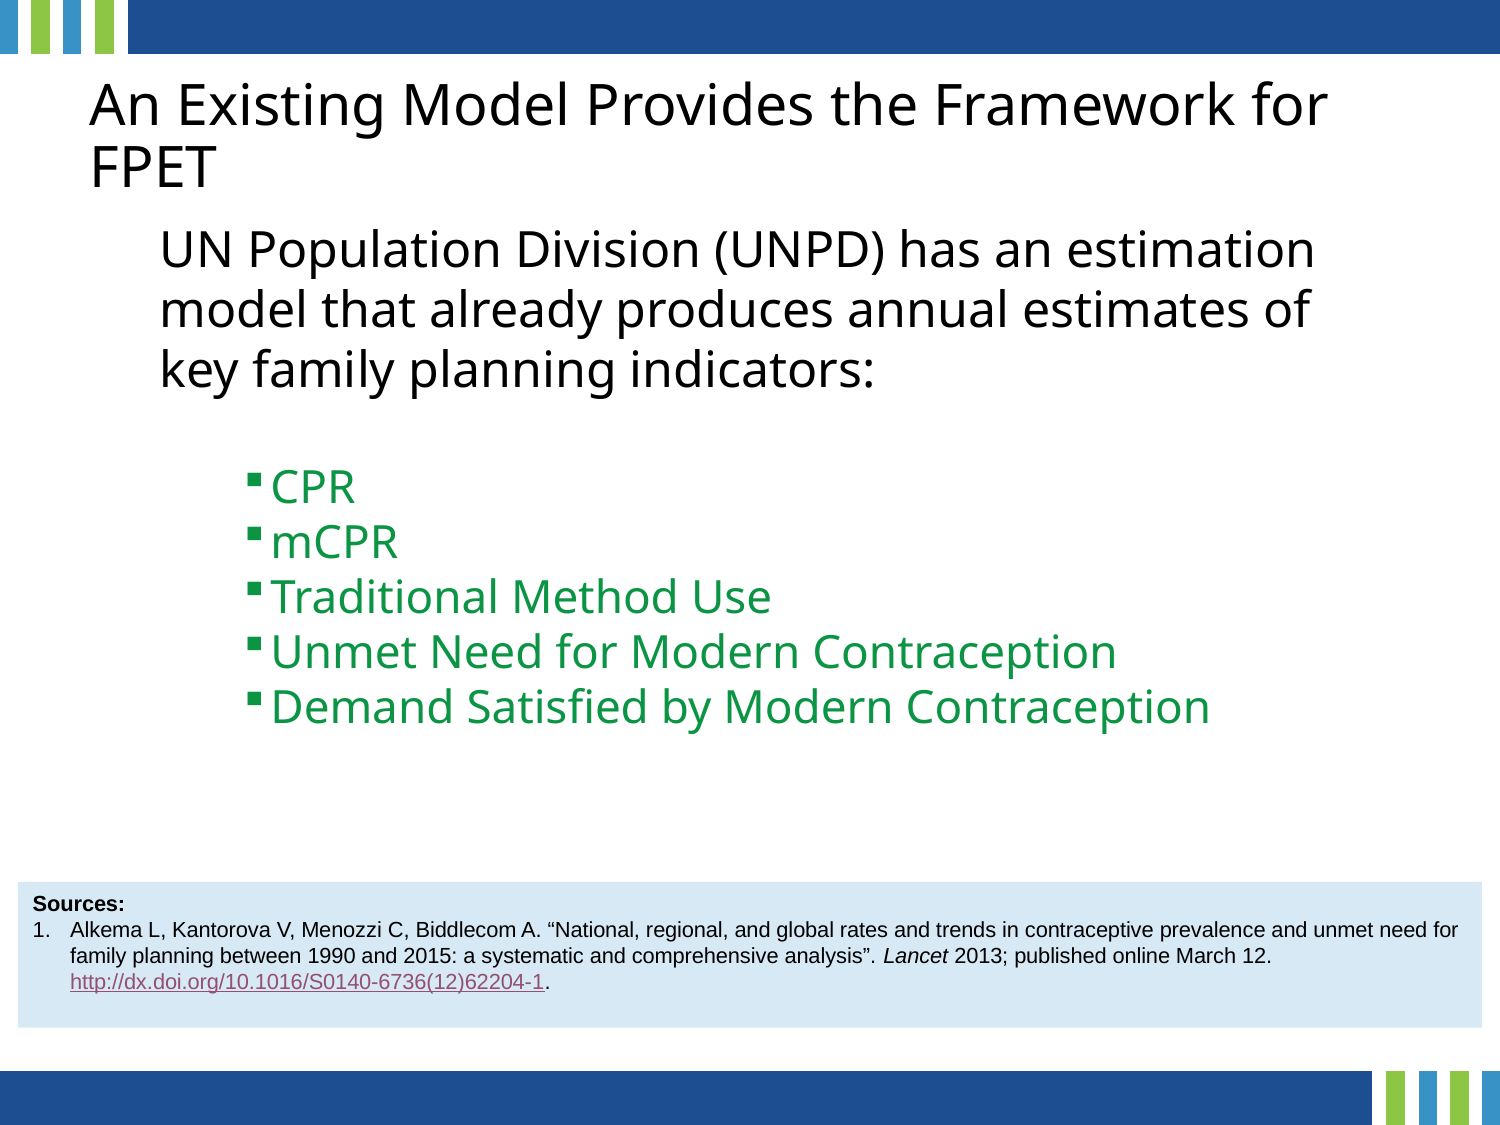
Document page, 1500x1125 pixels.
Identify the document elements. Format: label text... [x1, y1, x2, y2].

title An Existing Model Provides the Framework for FPET [74, 68, 1415, 209]
text_box Sources: Alkema L, Kantorova V, Menozzi C, Biddlecom A. “National, regional, and global rates and trends in contraceptive prevalence and unmet need for family planning between 1990 and 2015: a systematic and comprehensive analysis”. Lancet 2013; published online March 12. http://dx.doi.org/10.1016/S0140-6736(12)62204-1. [17, 881, 1482, 1028]
list UN Population Division (UNPD) has an estimation model that already produces annual estimates of key family planning indicators: CPR mCPR Traditional Method Use Unmet Need for Modern Contraception Demand Satisfied by Modern Contraception [117, 149, 1372, 801]
